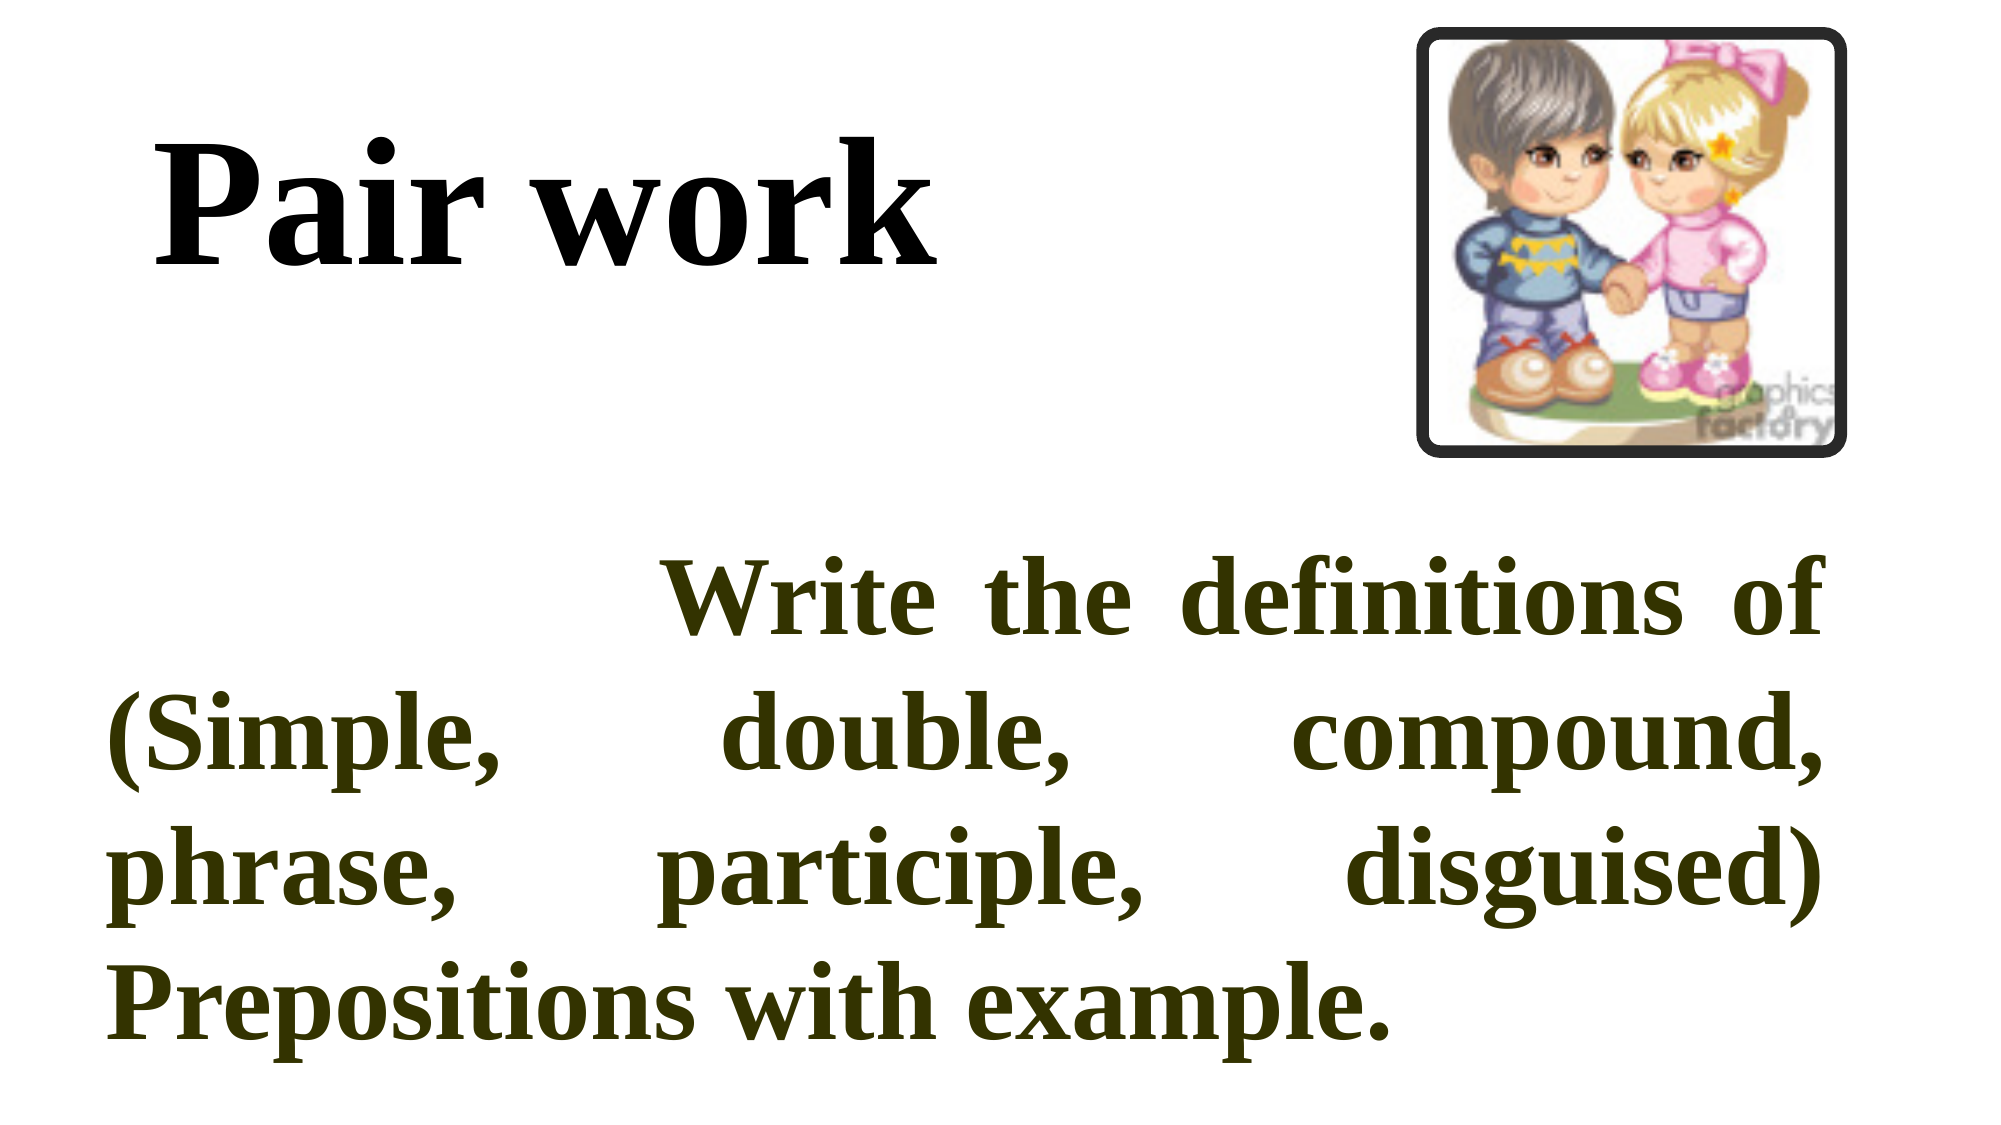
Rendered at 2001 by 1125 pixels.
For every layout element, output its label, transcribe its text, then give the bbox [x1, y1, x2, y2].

text_box Write the definitions of (Simple, double, compound, phrase, participle, disguised) Prepositions with example. [90, 514, 1841, 1070]
picture [1422, 33, 1841, 452]
text_box Pair work [137, 74, 1146, 309]
